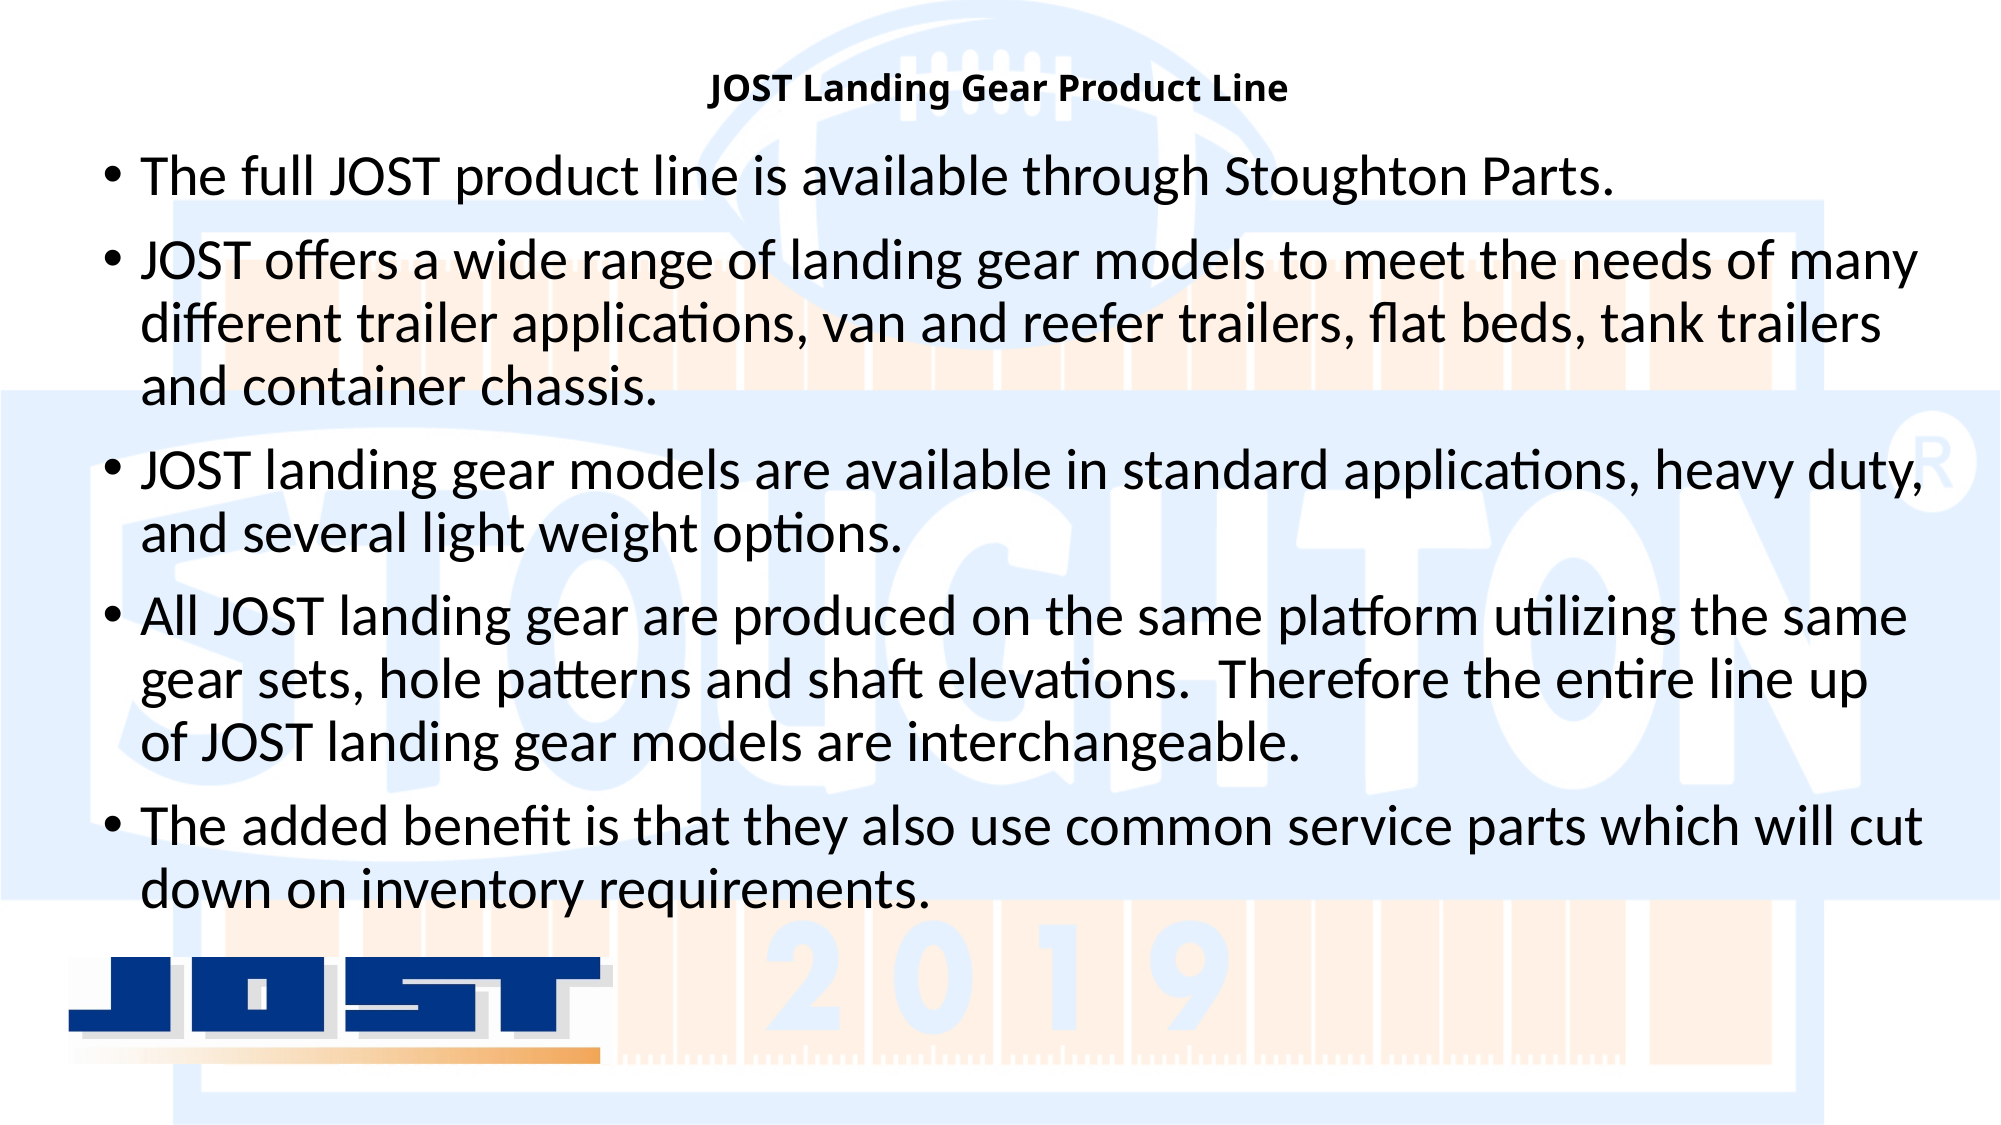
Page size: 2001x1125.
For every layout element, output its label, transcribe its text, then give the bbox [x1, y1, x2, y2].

title JOST Landing Gear Product Line [137, 21, 1863, 145]
picture [68, 957, 613, 1065]
list The full JOST product line is available through Stoughton Parts. JOST offers a wide range of landing gear models to meet the needs of many different trailer applications, van and reefer trailers, flat beds, tank trailers and container chassis. JOST landing gear models are available in standard applications, heavy duty, and several light weight options. All JOST landing gear are produced on the same platform utilizing the same gear sets, hole patterns and shaft elevations. Therefore the entire line up of JOST landing gear models are interchangeable. The added benefit is that they also use common service parts which will cut down on inventory requirements. [102, 145, 1930, 1000]
